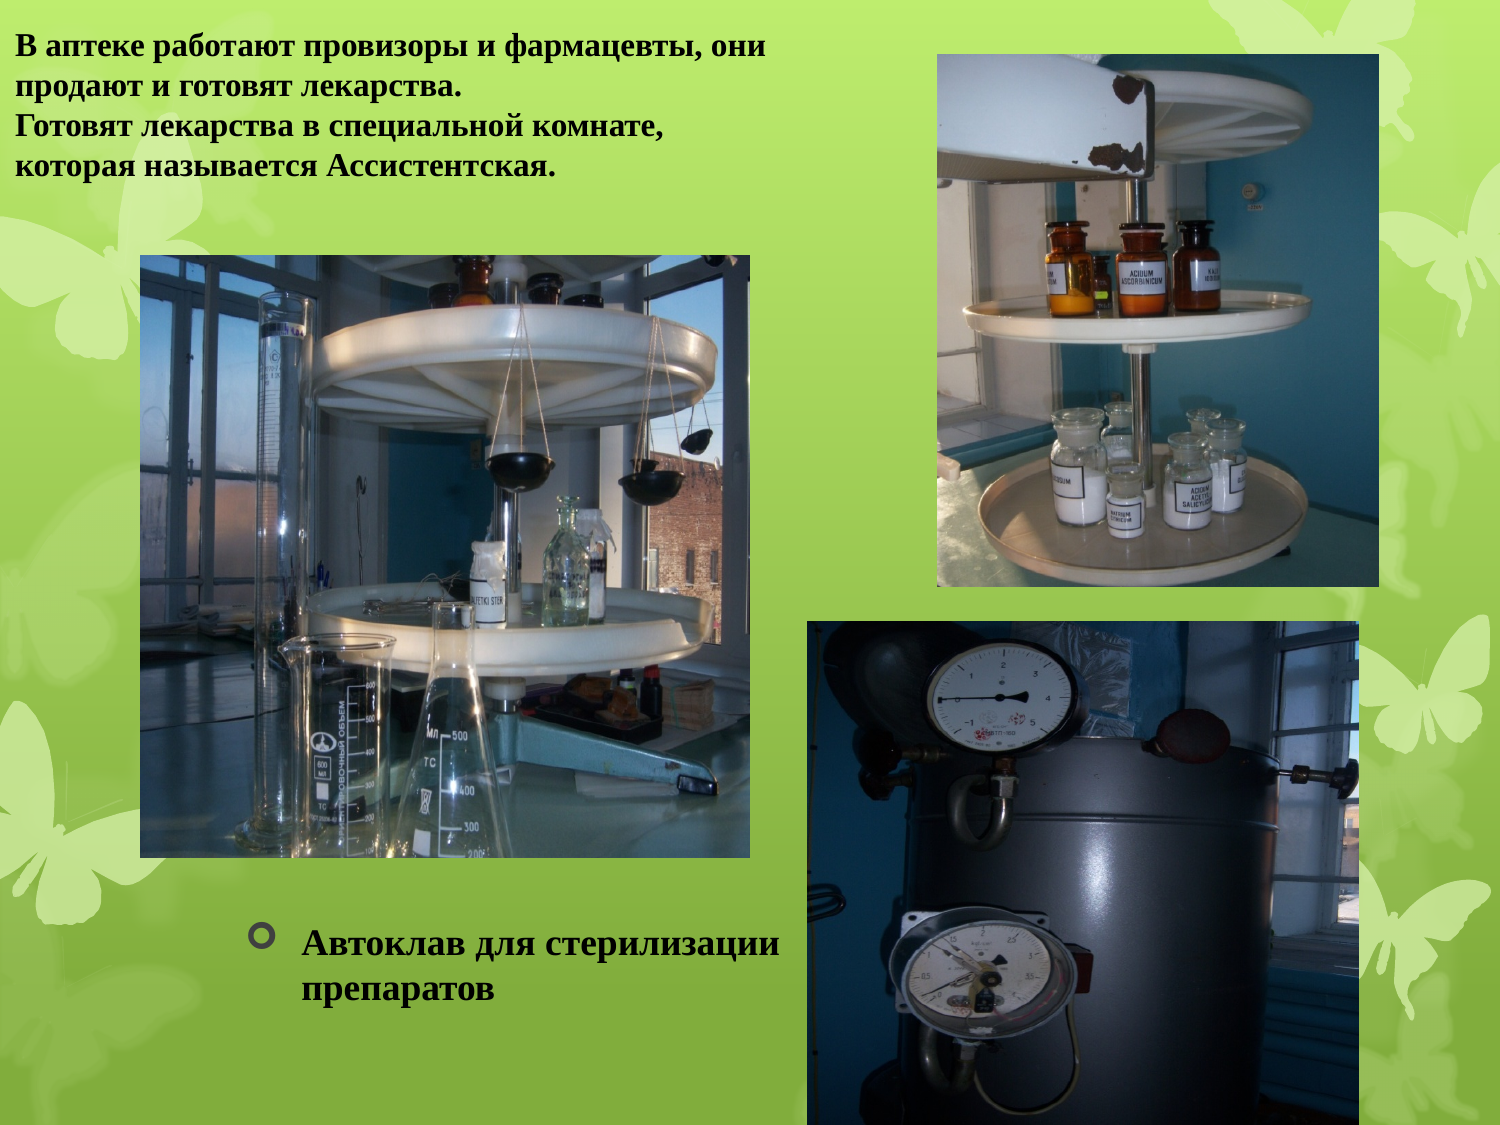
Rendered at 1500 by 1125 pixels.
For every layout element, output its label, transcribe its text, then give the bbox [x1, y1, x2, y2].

title В аптеке работают провизоры и фармацевты, они продают и готовят лекарства. Готовят лекарства в специальной комнате, которая называется Ассистентская. [0, 4, 792, 242]
picture [806, 621, 1359, 1125]
picture [140, 254, 751, 859]
list Автоклав для стерилизации препаратов [230, 893, 801, 1033]
picture [936, 54, 1379, 587]
